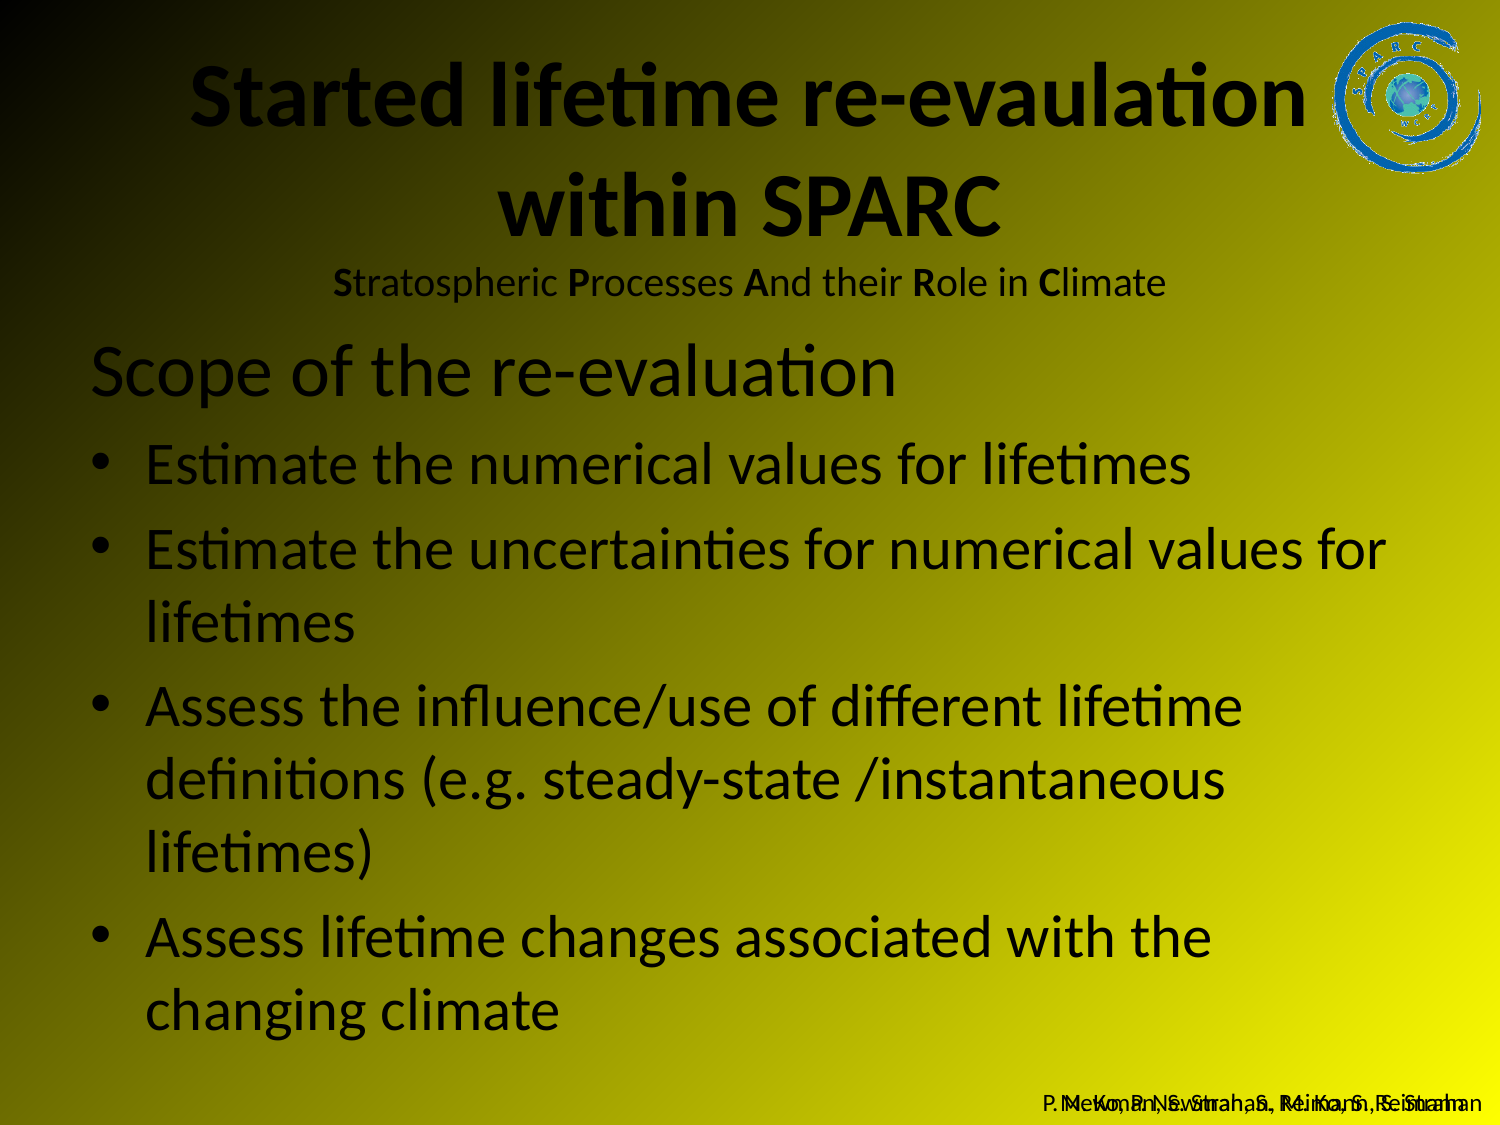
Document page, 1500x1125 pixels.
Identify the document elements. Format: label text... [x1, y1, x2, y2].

text_box P. Newman, S. Strahan, M. Ko, S. Reimann [1027, 1079, 1492, 1125]
picture [1332, 22, 1481, 174]
list Scope of the re-evaluation Estimate the numerical values for lifetimes Estimate the uncertainties for numerical values for lifetimes Assess the influence/use of different lifetime definitions (e.g. steady-state /instantaneous lifetimes) Assess lifetime changes associated with the changing climate [75, 313, 1425, 1056]
title Started lifetime re-evaulation within SPARC Stratospheric Processes And their Role in Climate [172, 76, 1328, 264]
